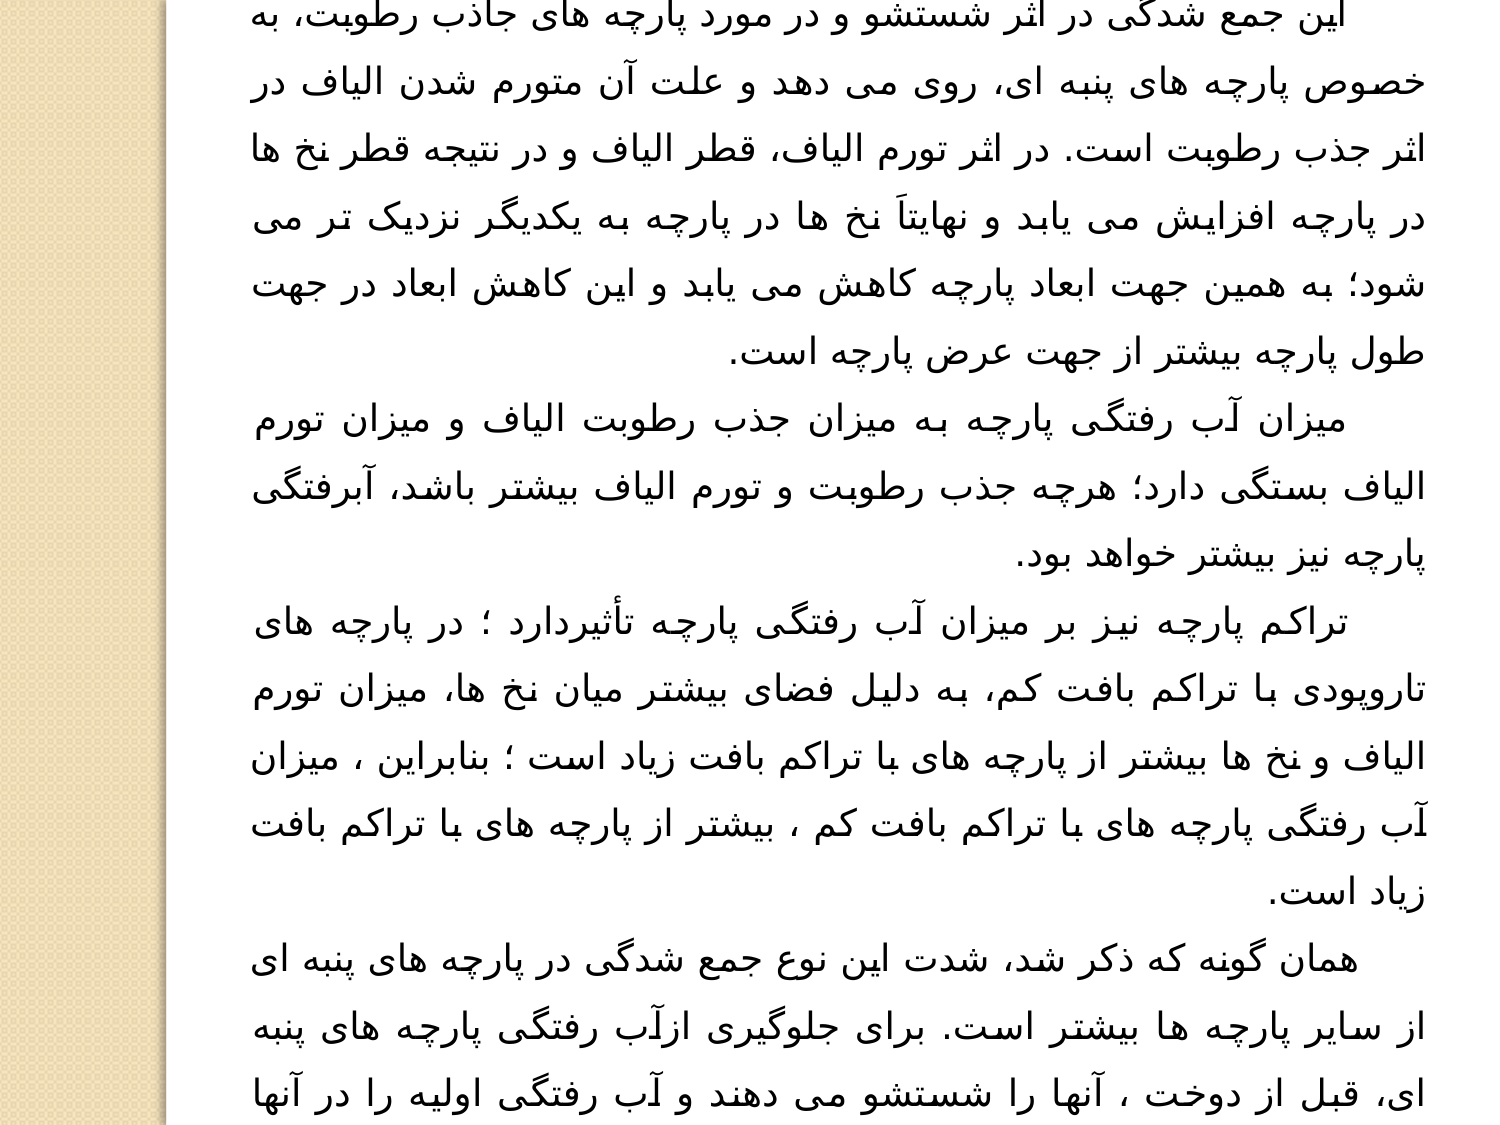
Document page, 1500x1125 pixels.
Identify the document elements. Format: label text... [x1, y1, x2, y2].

text_box ب ) آبرفت ناشی از تورم : این جمع شدگی در اثر شستشو و در مورد پارچه های جاذب رطوبت، به خصوص پارچه های پنبه ای، روی می دهد و علت آن متورم شدن الیاف در اثر جذب رطوبت است. در اثر تورم الیاف، قطر الیاف و در نتیجه قطر نخ ها در پارچه افزایش می یابد و نهایتاَ نخ ها در پارچه به یکدیگر نزدیک تر می شود؛ به همین جهت ابعاد پارچه کاهش می یابد و این کاهش ابعاد در جهت طول پارچه بیشتر از جهت عرض پارچه است. میزان آب رفتگی پارچه به میزان جذب رطوبت الیاف و میزان تورم الیاف بستگی دارد؛ هرچه جذب رطوبت و تورم الیاف بیشتر باشد، آبرفتگی پارچه نیز بیشتر خواهد بود. تراکم پارچه نیز بر میزان آب رفتگی پارچه تأثیردارد ؛ در پارچه های تاروپودی با تراکم بافت کم، به دلیل فضای بیشتر میان نخ ها، میزان تورم الیاف و نخ ها بیشتر از پارچه های با تراکم بافت زیاد است ؛ بنابراین ، میزان آب رفتگی پارچه های با تراکم بافت کم ، بیشتر از پارچه های با تراکم بافت زیاد است. همان گونه که ذکر شد، شدت این نوع جمع شدگی در پارچه های پنبه ای از سایر پارچه ها بیشتر است. برای جلوگیری ازآب رفتگی پارچه های پنبه ای، قبل از دوخت ، آنها را شستشو می دهند و آب رفتگی اولیه را در آنها ایجاد می کنند تا در شستشوهای بعدی دچار آب رفتگی نشود. [234, 0, 1442, 1125]
